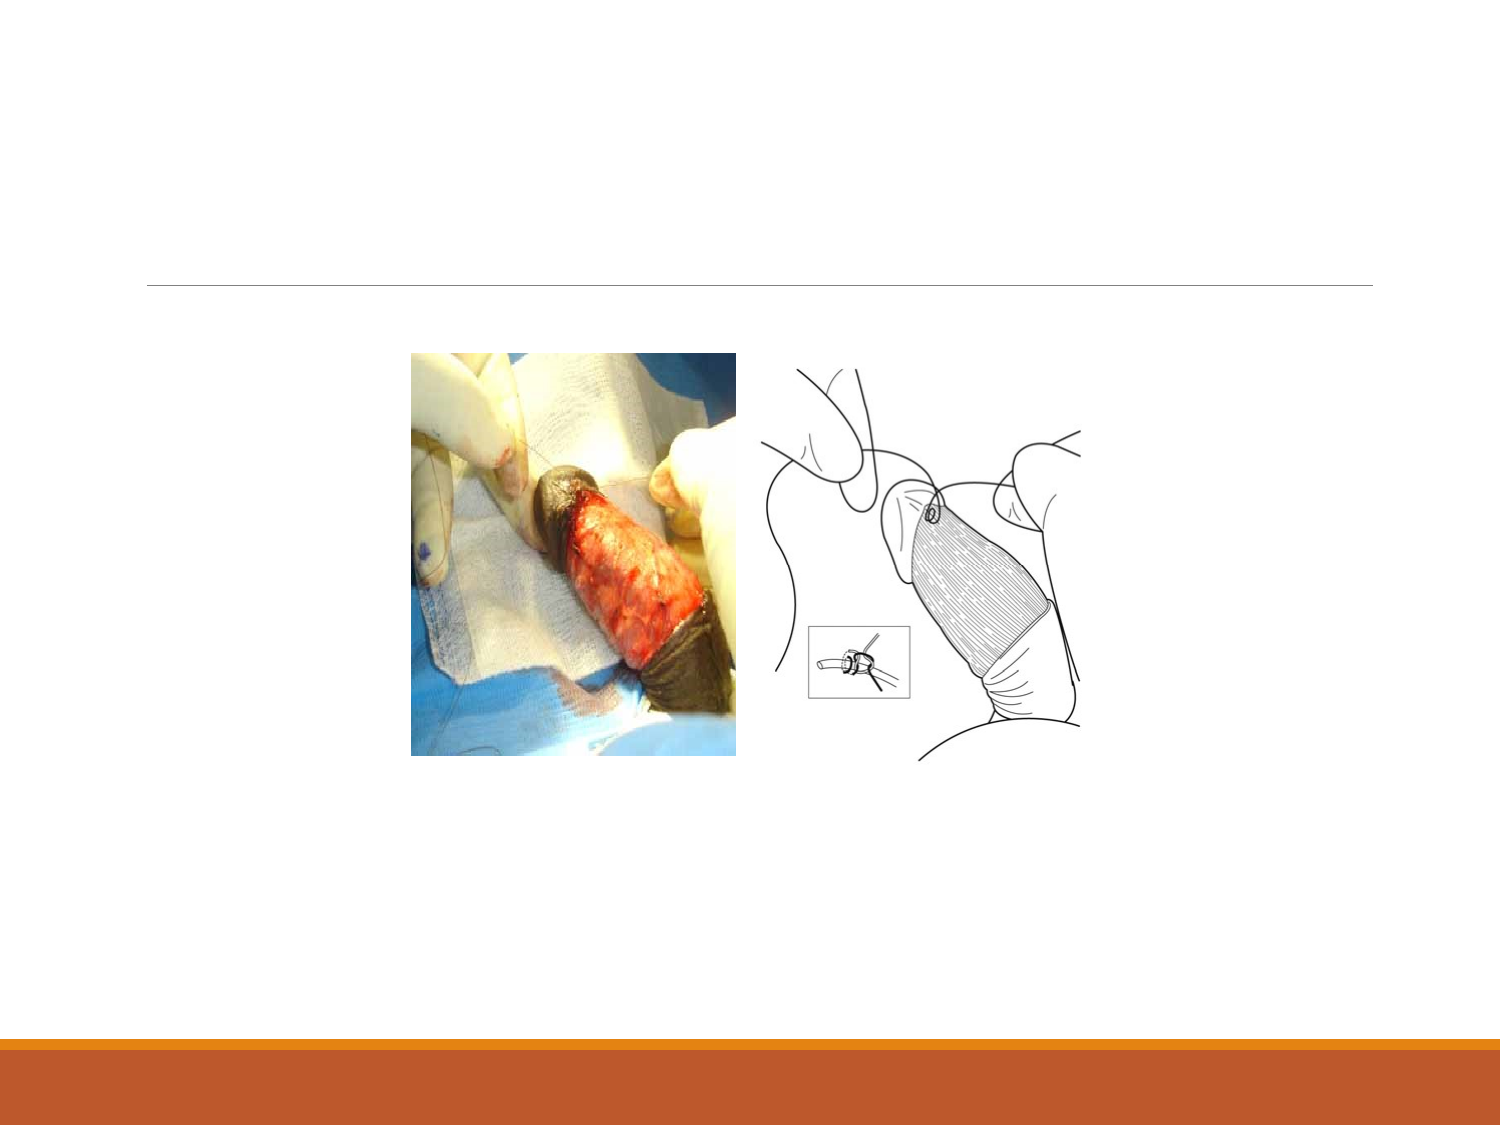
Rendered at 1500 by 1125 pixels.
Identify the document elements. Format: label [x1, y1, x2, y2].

text_box [410, 353, 1090, 772]
